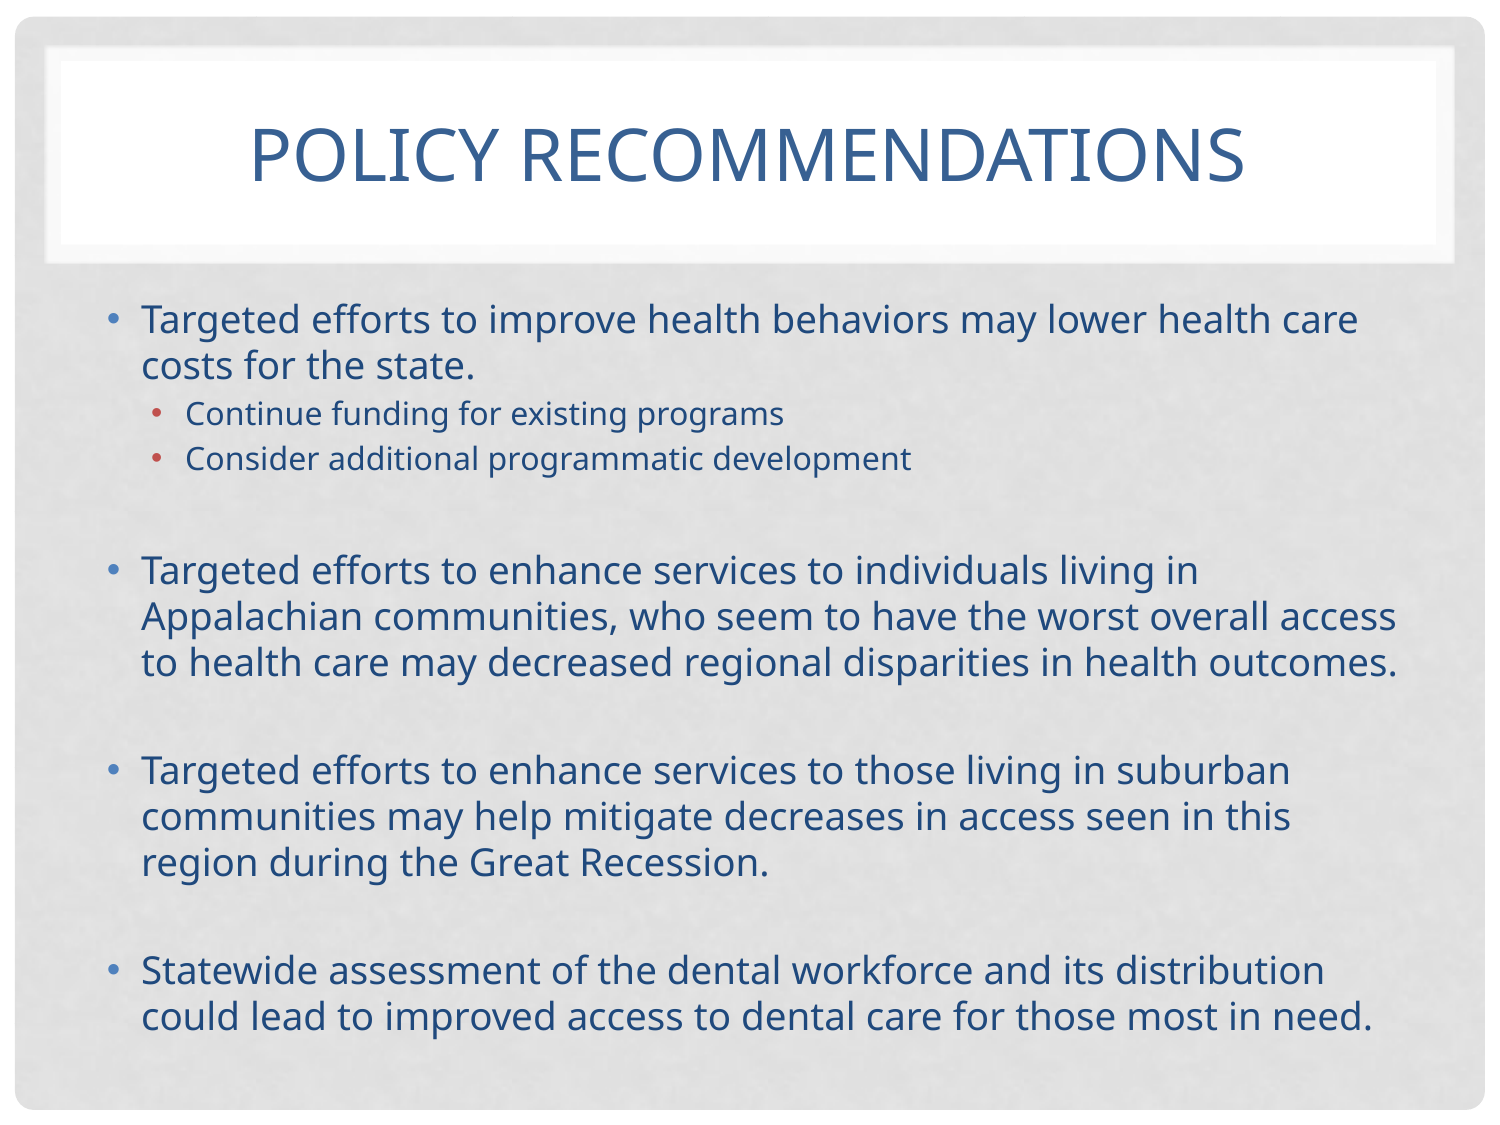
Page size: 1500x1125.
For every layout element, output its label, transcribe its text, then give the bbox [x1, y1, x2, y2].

title Policy recommendations [69, 66, 1425, 238]
list Targeted efforts to improve health behaviors may lower health care costs for the state. Continue funding for existing programs Consider additional programmatic development Targeted efforts to enhance services to individuals living in Appalachian communities, who seem to have the worst overall access to health care may decreased regional disparities in health outcomes. Targeted efforts to enhance services to those living in suburban communities may help mitigate decreases in access seen in this region during the Great Recession. Statewide assessment of the dental workforce and its distribution could lead to improved access to dental care for those most in need. [75, 287, 1425, 1088]
